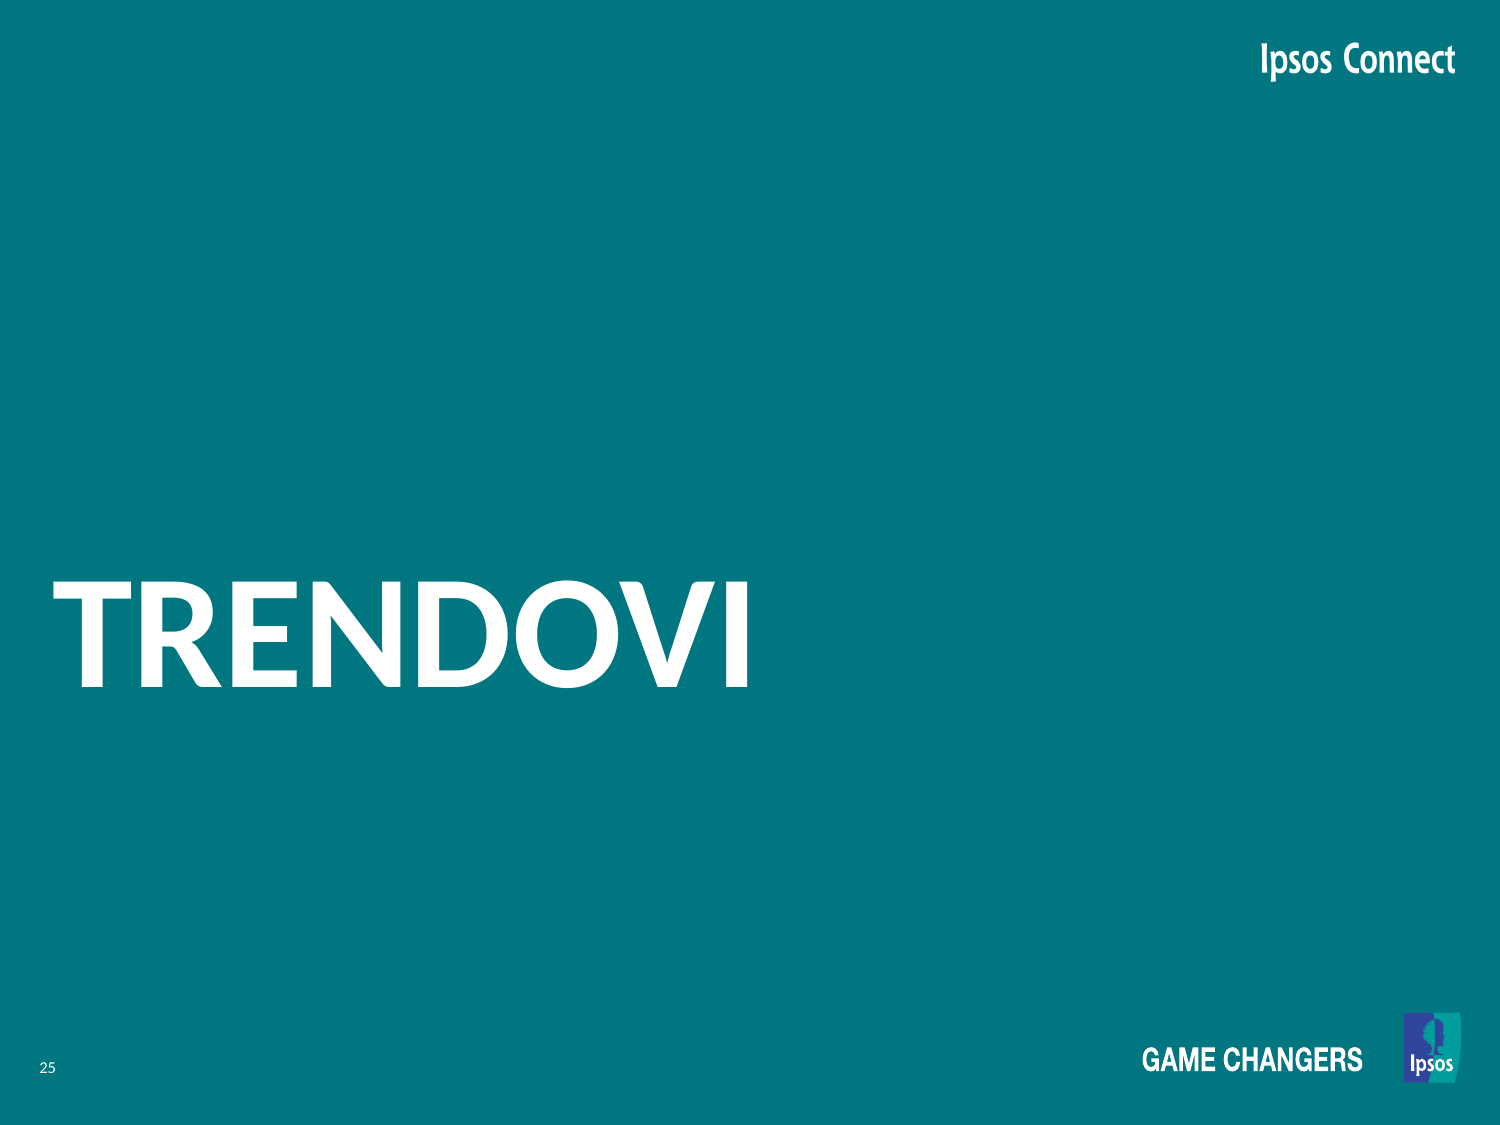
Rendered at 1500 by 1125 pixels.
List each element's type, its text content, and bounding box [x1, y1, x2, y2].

title trendovi [52, 547, 1164, 725]
picture [1261, 42, 1455, 82]
